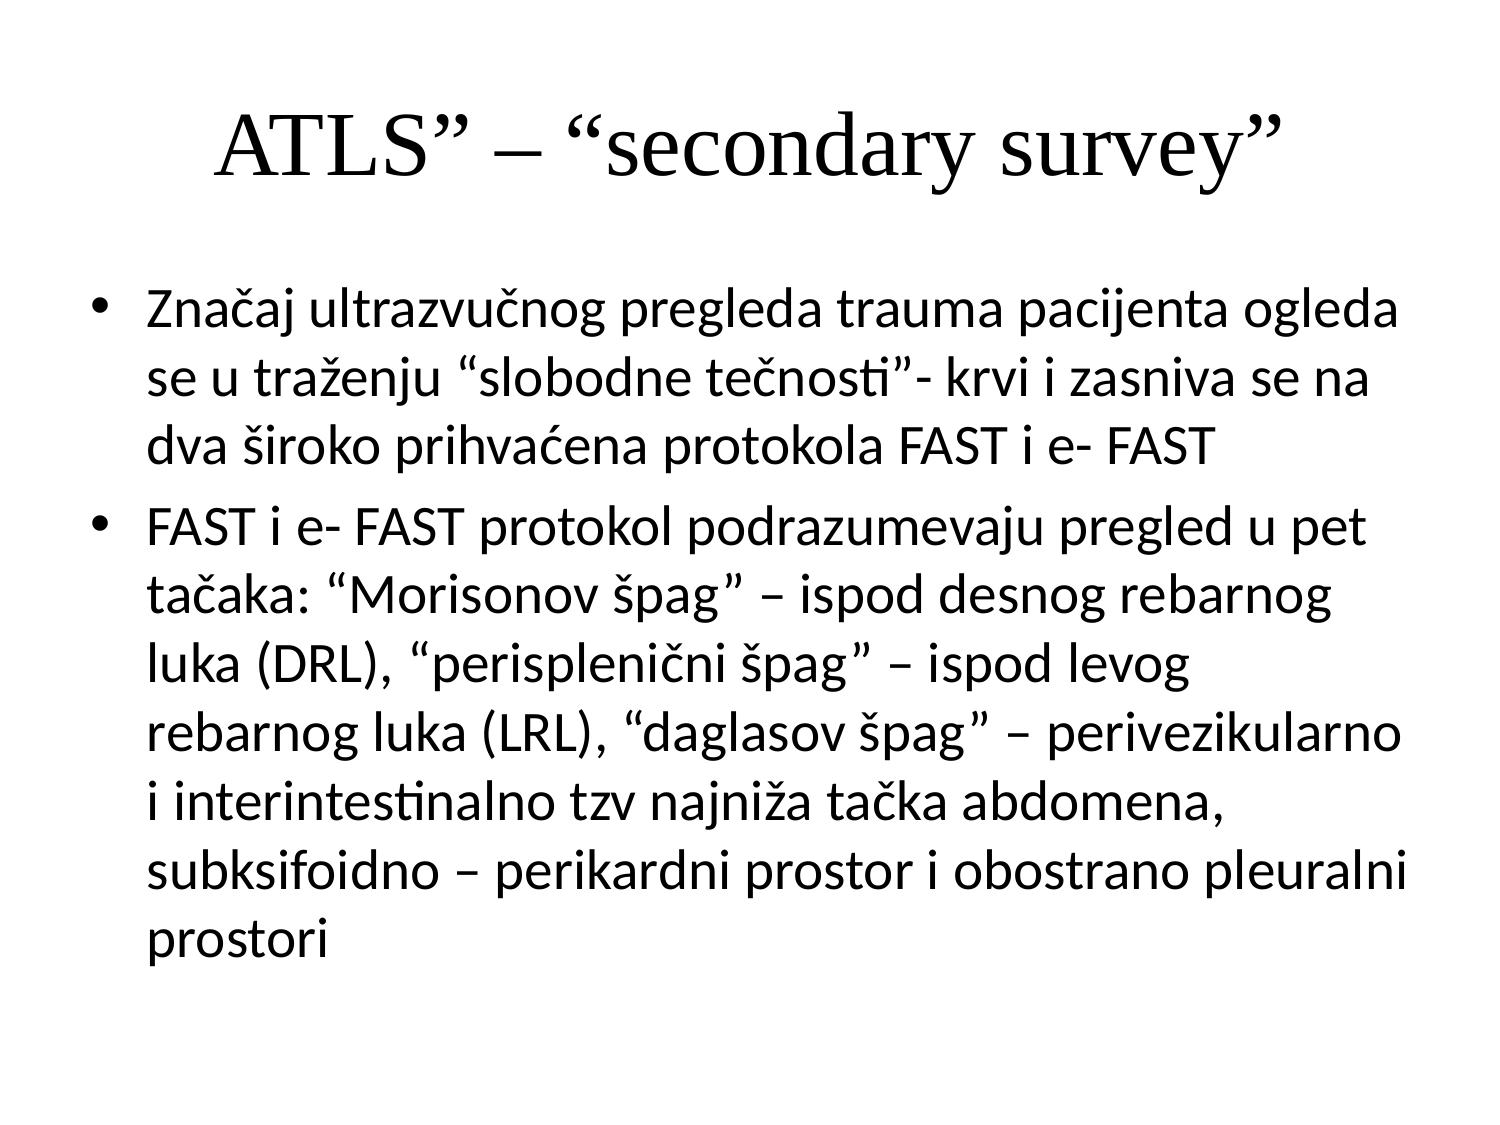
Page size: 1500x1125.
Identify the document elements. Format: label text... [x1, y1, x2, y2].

title ATLS” – “secondary survey” [75, 45, 1425, 233]
list Značaj ultrazvučnog pregleda trauma pacijenta ogleda se u traženju “slobodne tečnosti”- krvi i zasniva se na dva široko prihvaćena protokola FAST i e- FAST FAST i e- FAST protokol podrazumevaju pregled u pet tačaka: “Morisonov špag” – ispod desnog rebarnog luka (DRL), “perisplenični špag” – ispod levog rebarnog luka (LRL), “daglasov špag” – perivezikularno i interintestinalno tzv najniža tačka abdomena, subksifoidno – perikardni prostor i obostrano pleuralni prostori [75, 262, 1425, 1005]
